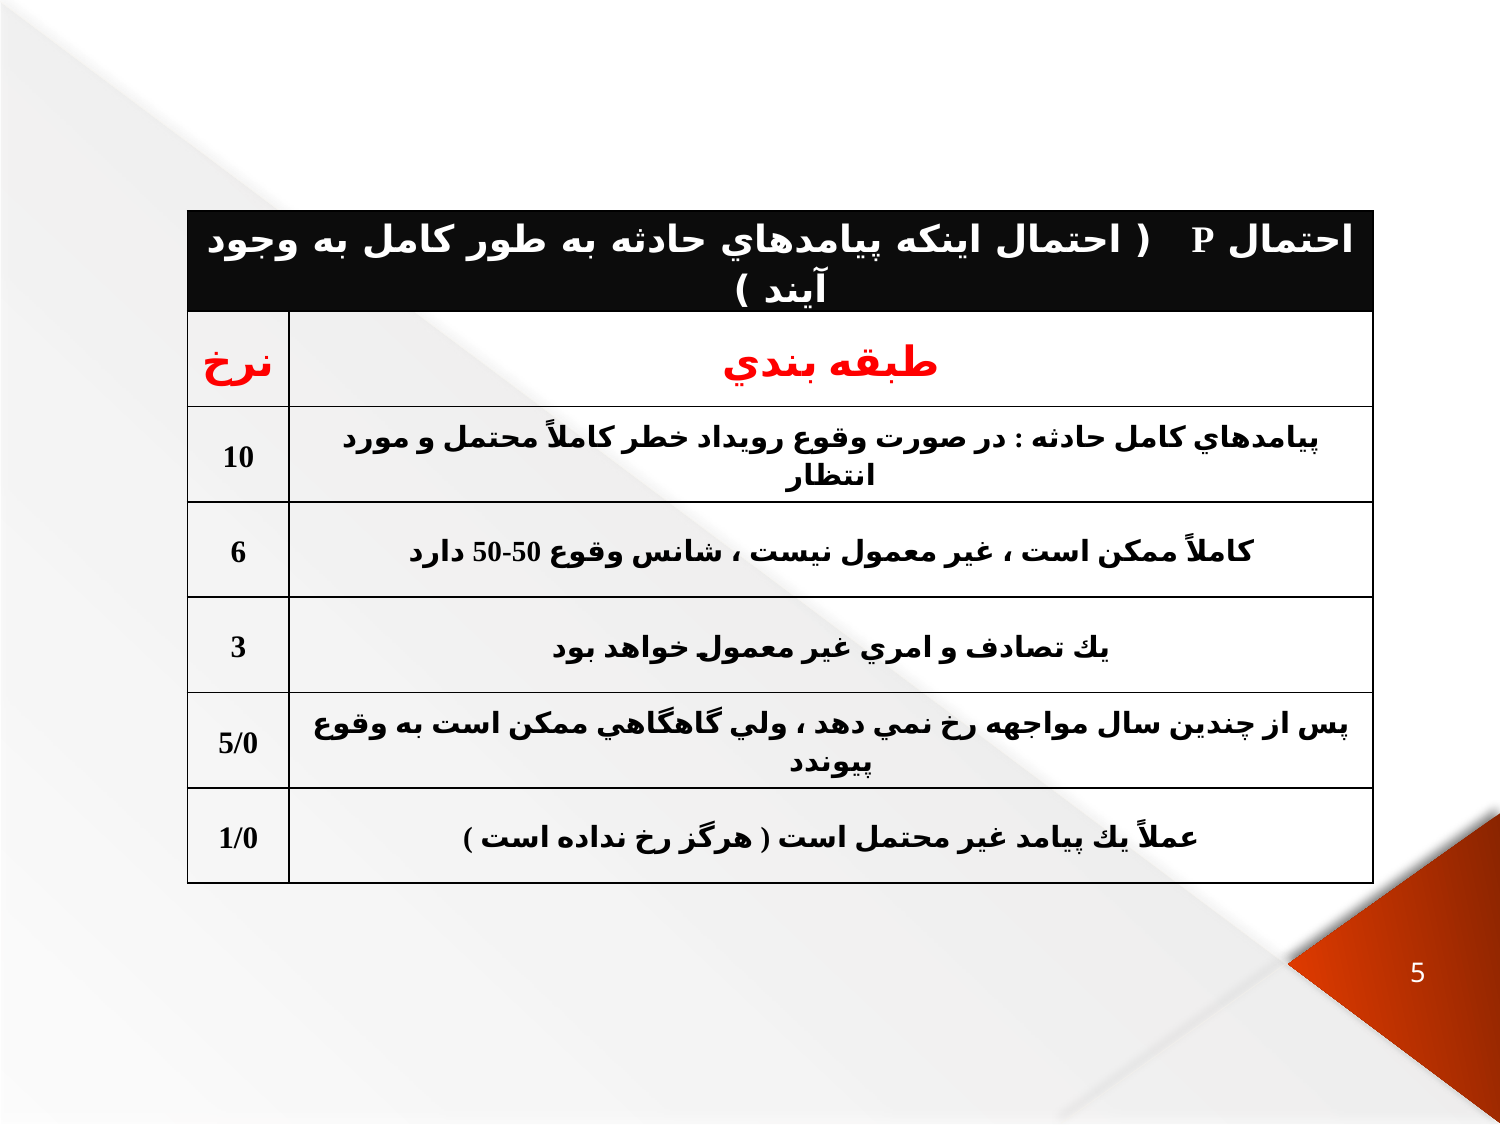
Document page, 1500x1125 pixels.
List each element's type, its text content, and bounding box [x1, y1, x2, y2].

table_cell پيامدهاي كامل حادثه : در صورت وقوع رويداد خطر كاملاً محتمل و مورد انتظار [290, 407, 1372, 501]
table_cell 5/0 [188, 693, 288, 787]
table_cell يك تصادف و امري غير معمول خواهد بود [290, 598, 1372, 692]
table_cell پس از چندين سال مواجهه رخ نمي دهد ، ولي گاهگاهي ممكن است به وقوع پيوندد [290, 693, 1372, 787]
table_cell عملاً يك پيامد غير محتمل است ( هرگز رخ نداده است ) [290, 789, 1372, 882]
table_cell نرخ [188, 312, 288, 406]
slide_number 5 [1376, 943, 1460, 1004]
table_cell 3 [188, 598, 288, 692]
table_cell 10 [188, 407, 288, 501]
table_header احتمال P ( احتمال اينكه پيامدهاي حادثه به طور كامل به وجود آيند ) [188, 212, 1372, 310]
table_cell 1/0 [188, 789, 288, 882]
table_cell كاملاً ممكن است ، غير معمول نيست ، شانس وقوع 50-50 دارد [290, 503, 1372, 596]
table_cell طبقه بندي [290, 312, 1372, 406]
table_cell 6 [188, 503, 288, 596]
